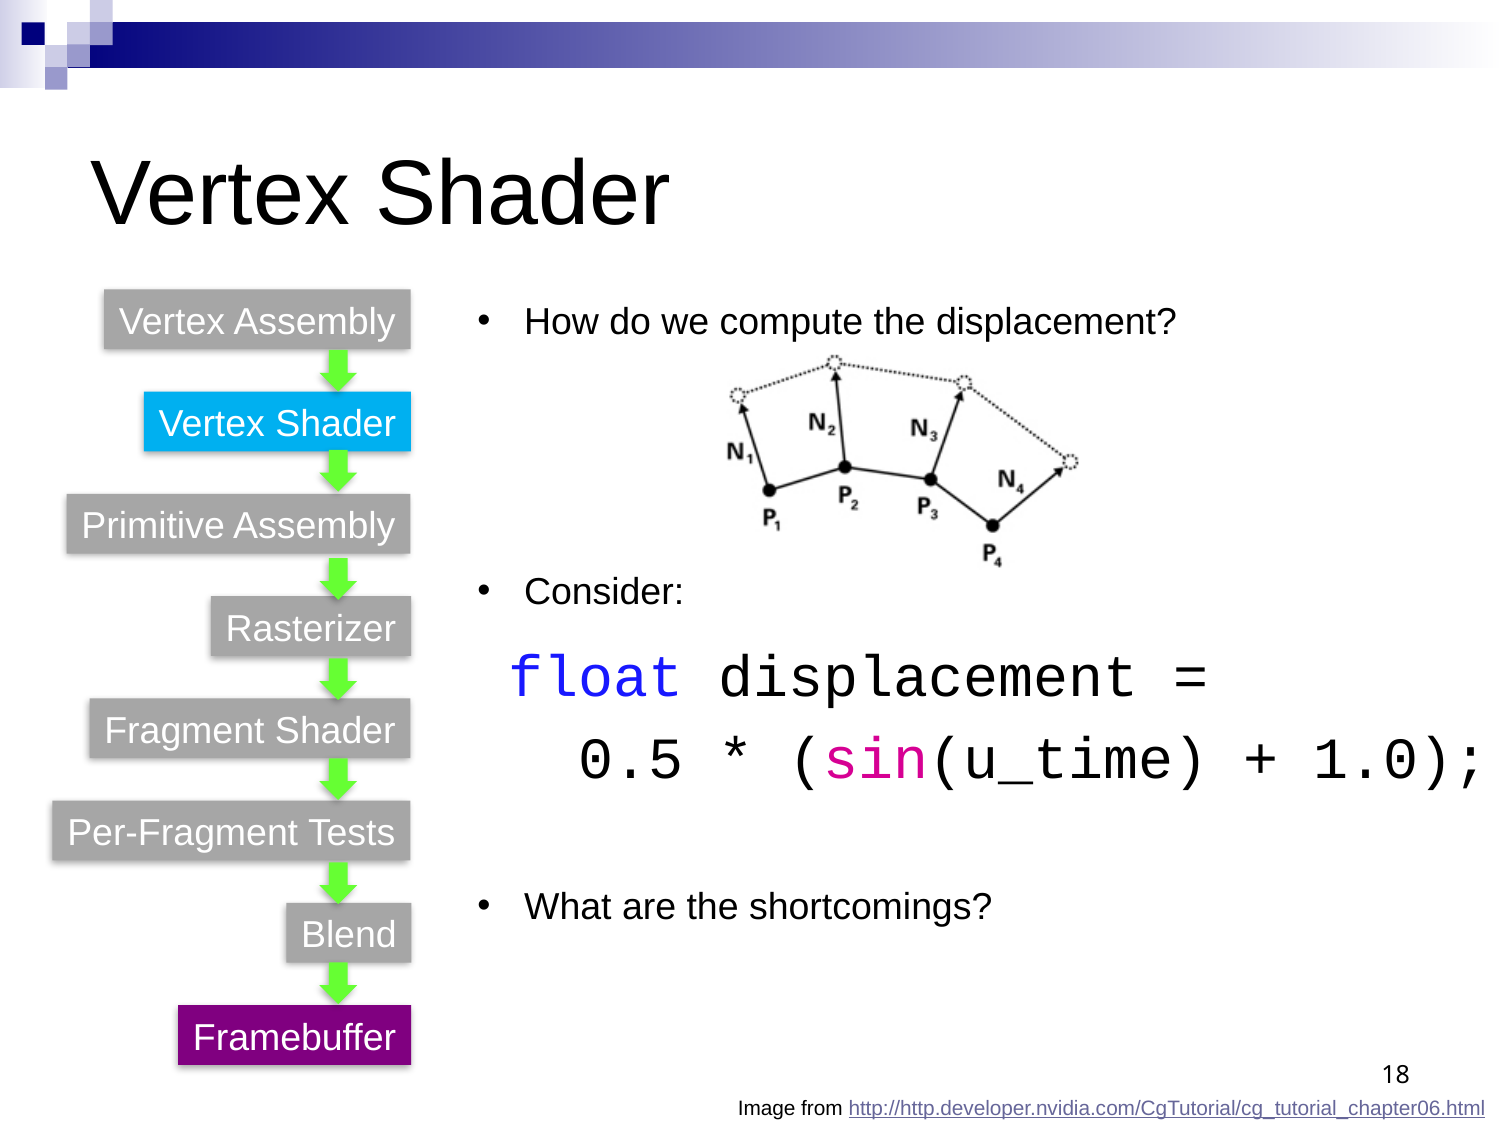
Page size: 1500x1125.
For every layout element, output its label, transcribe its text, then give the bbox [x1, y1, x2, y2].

text_box Vertex Assembly [104, 289, 411, 350]
text_box [319, 349, 358, 392]
text_box [319, 558, 358, 600]
text_box Per-Fragment Tests [52, 800, 411, 861]
text_box [319, 449, 358, 492]
text_box How do we compute the displacement? Consider: What are the shortcomings? [462, 289, 1438, 1070]
text_box Framebuffer [178, 1005, 412, 1065]
text_box Vertex Shader [143, 391, 411, 452]
picture [724, 349, 1088, 577]
text_box Rasterizer [210, 596, 412, 656]
text_box Fragment Shader [89, 698, 411, 759]
text_box float displacement = 0.5 * (sin(u_time) + 1.0); [474, 630, 1500, 850]
text_box [319, 862, 358, 905]
slide_number 18 [1074, 1025, 1425, 1100]
title Vertex Shader [75, 75, 1425, 300]
text_box [319, 962, 358, 1005]
text_box Image from http://http.developer.nvidia.com/CgTutorial/cg_tutorial_chapter06.html [0, 1087, 1500, 1125]
text_box [319, 658, 358, 700]
text_box [319, 758, 358, 800]
text_box Blend [286, 902, 412, 963]
text_box Primitive Assembly [66, 493, 411, 554]
